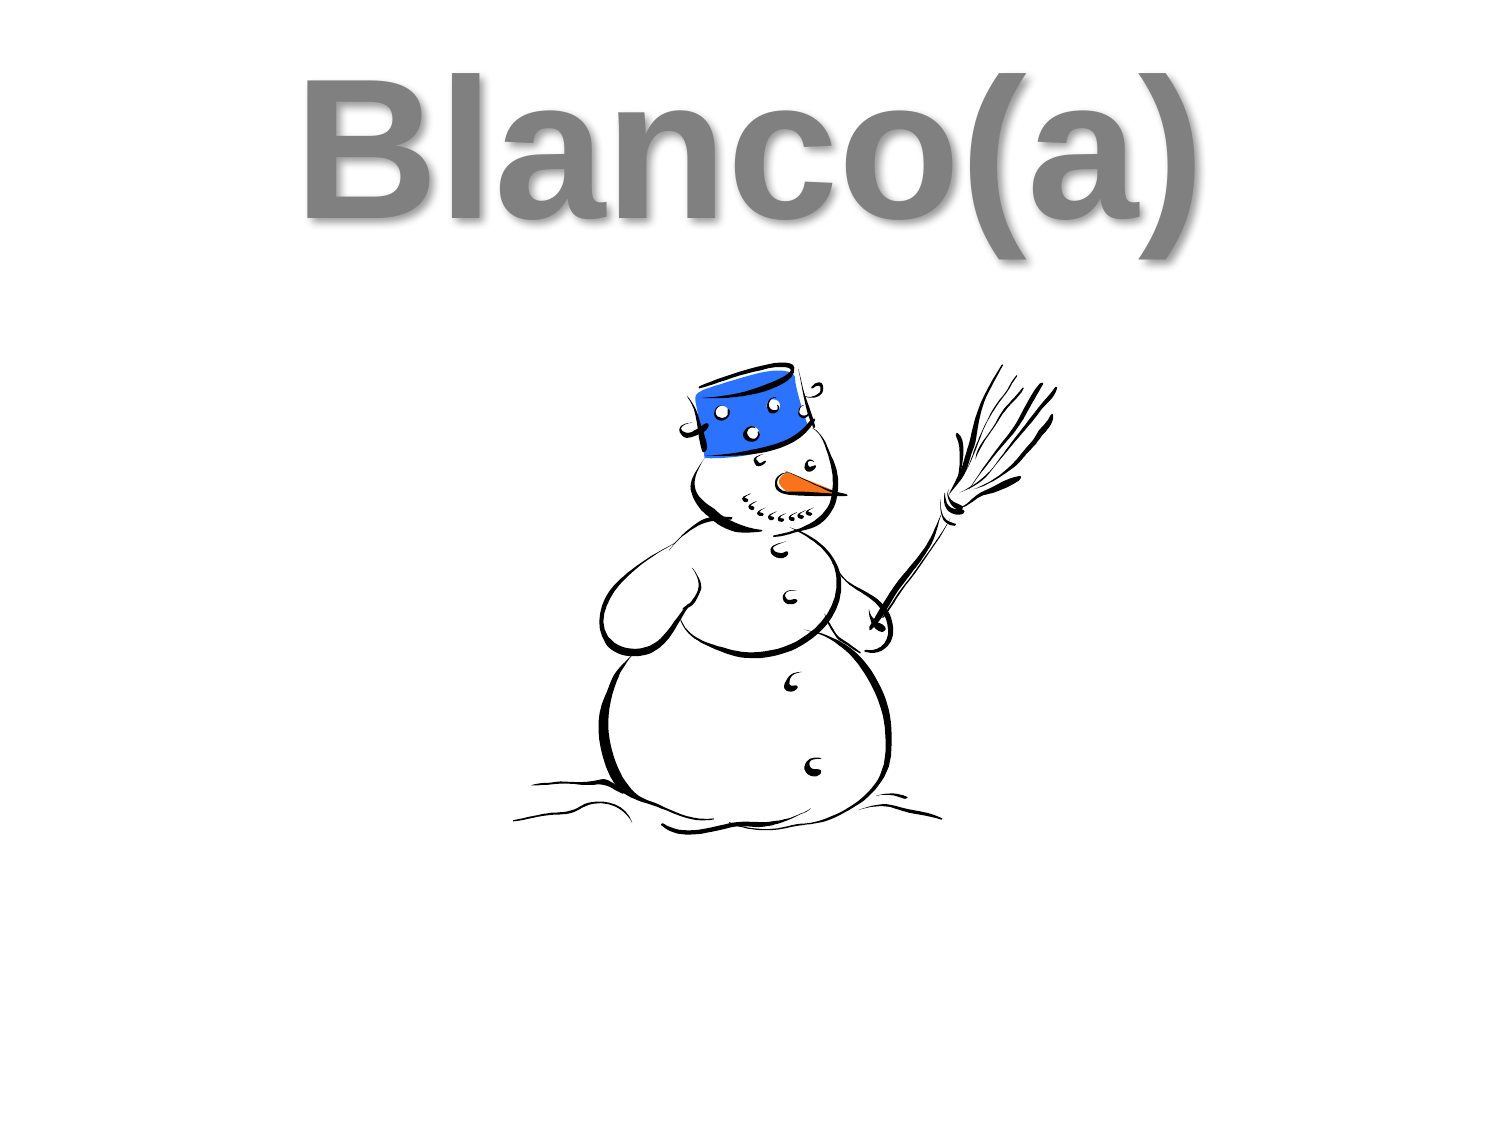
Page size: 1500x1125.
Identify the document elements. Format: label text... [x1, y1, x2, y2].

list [512, 349, 1058, 846]
title Blanco(a) [75, 45, 1425, 233]
